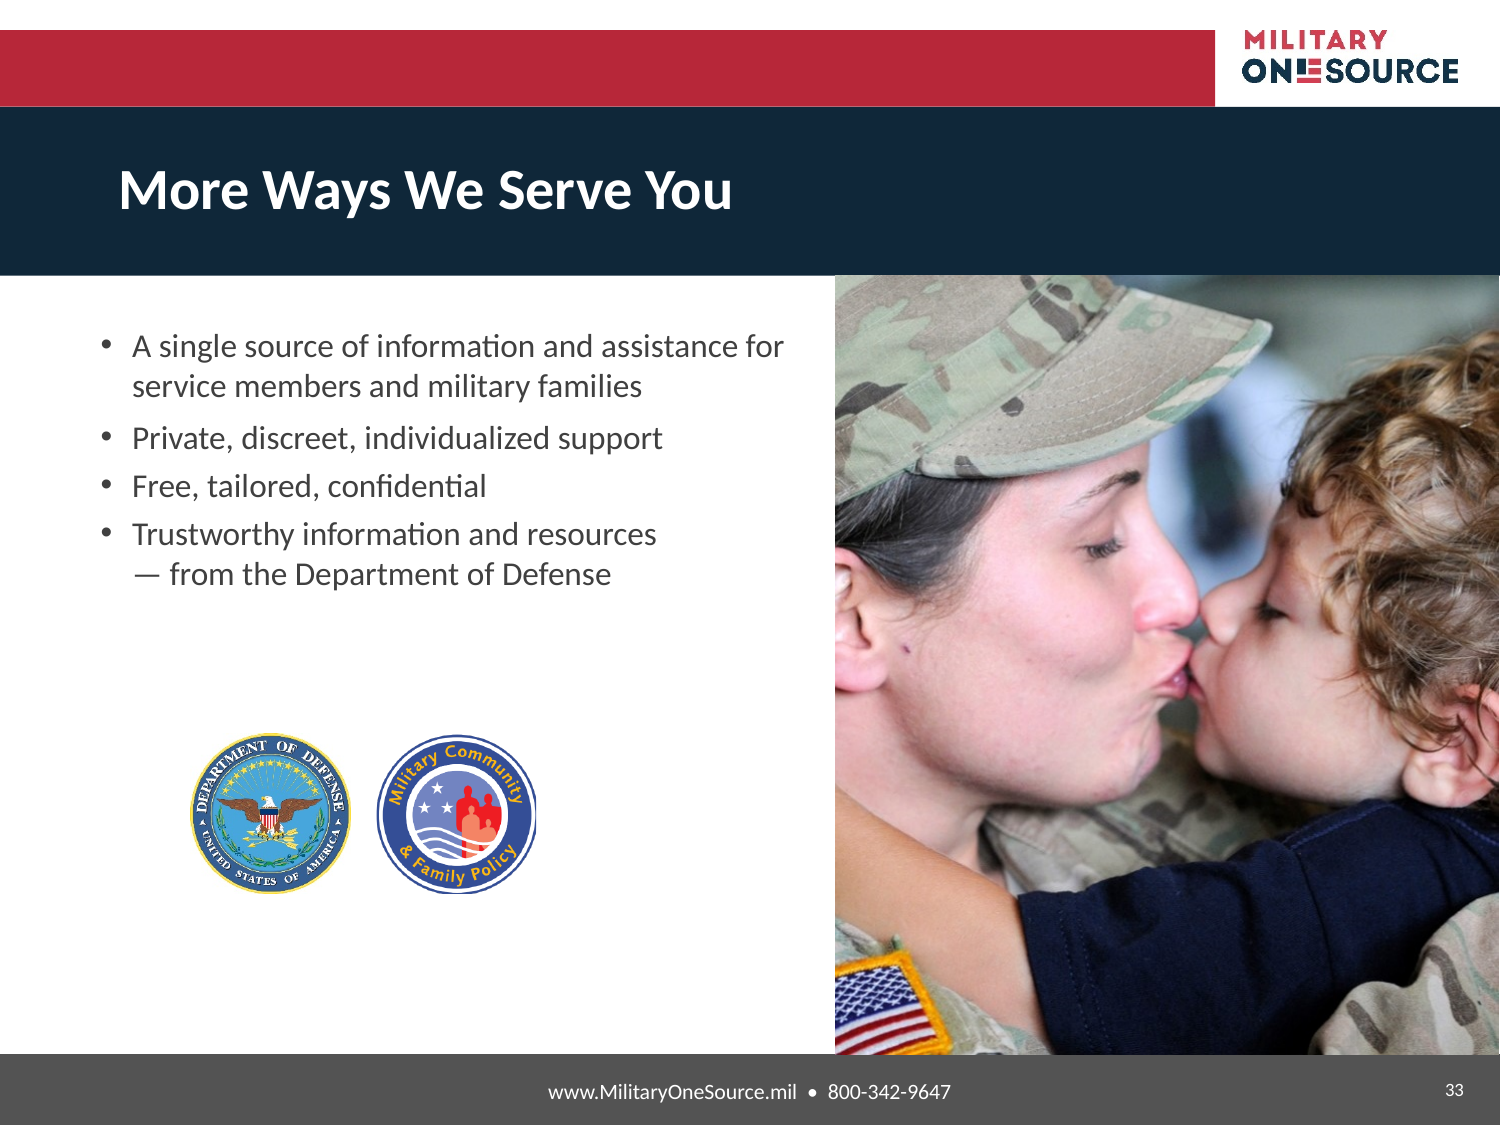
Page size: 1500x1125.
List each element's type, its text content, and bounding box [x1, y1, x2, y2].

picture [190, 733, 351, 894]
title More Ways We Serve You [103, 105, 1397, 276]
picture [1241, 30, 1458, 83]
picture [376, 734, 537, 894]
slide_number 33 [1129, 1072, 1479, 1106]
picture [835, 275, 1499, 1055]
footer www.MilitaryOneSource.mil • 800-342-9647 [496, 1054, 1004, 1125]
list A single source of information and assistance for service members and military families Private, discreet, individualized support Free, tailored, confidential Trustworthy information and resources — from the Department of Defense [85, 316, 804, 650]
